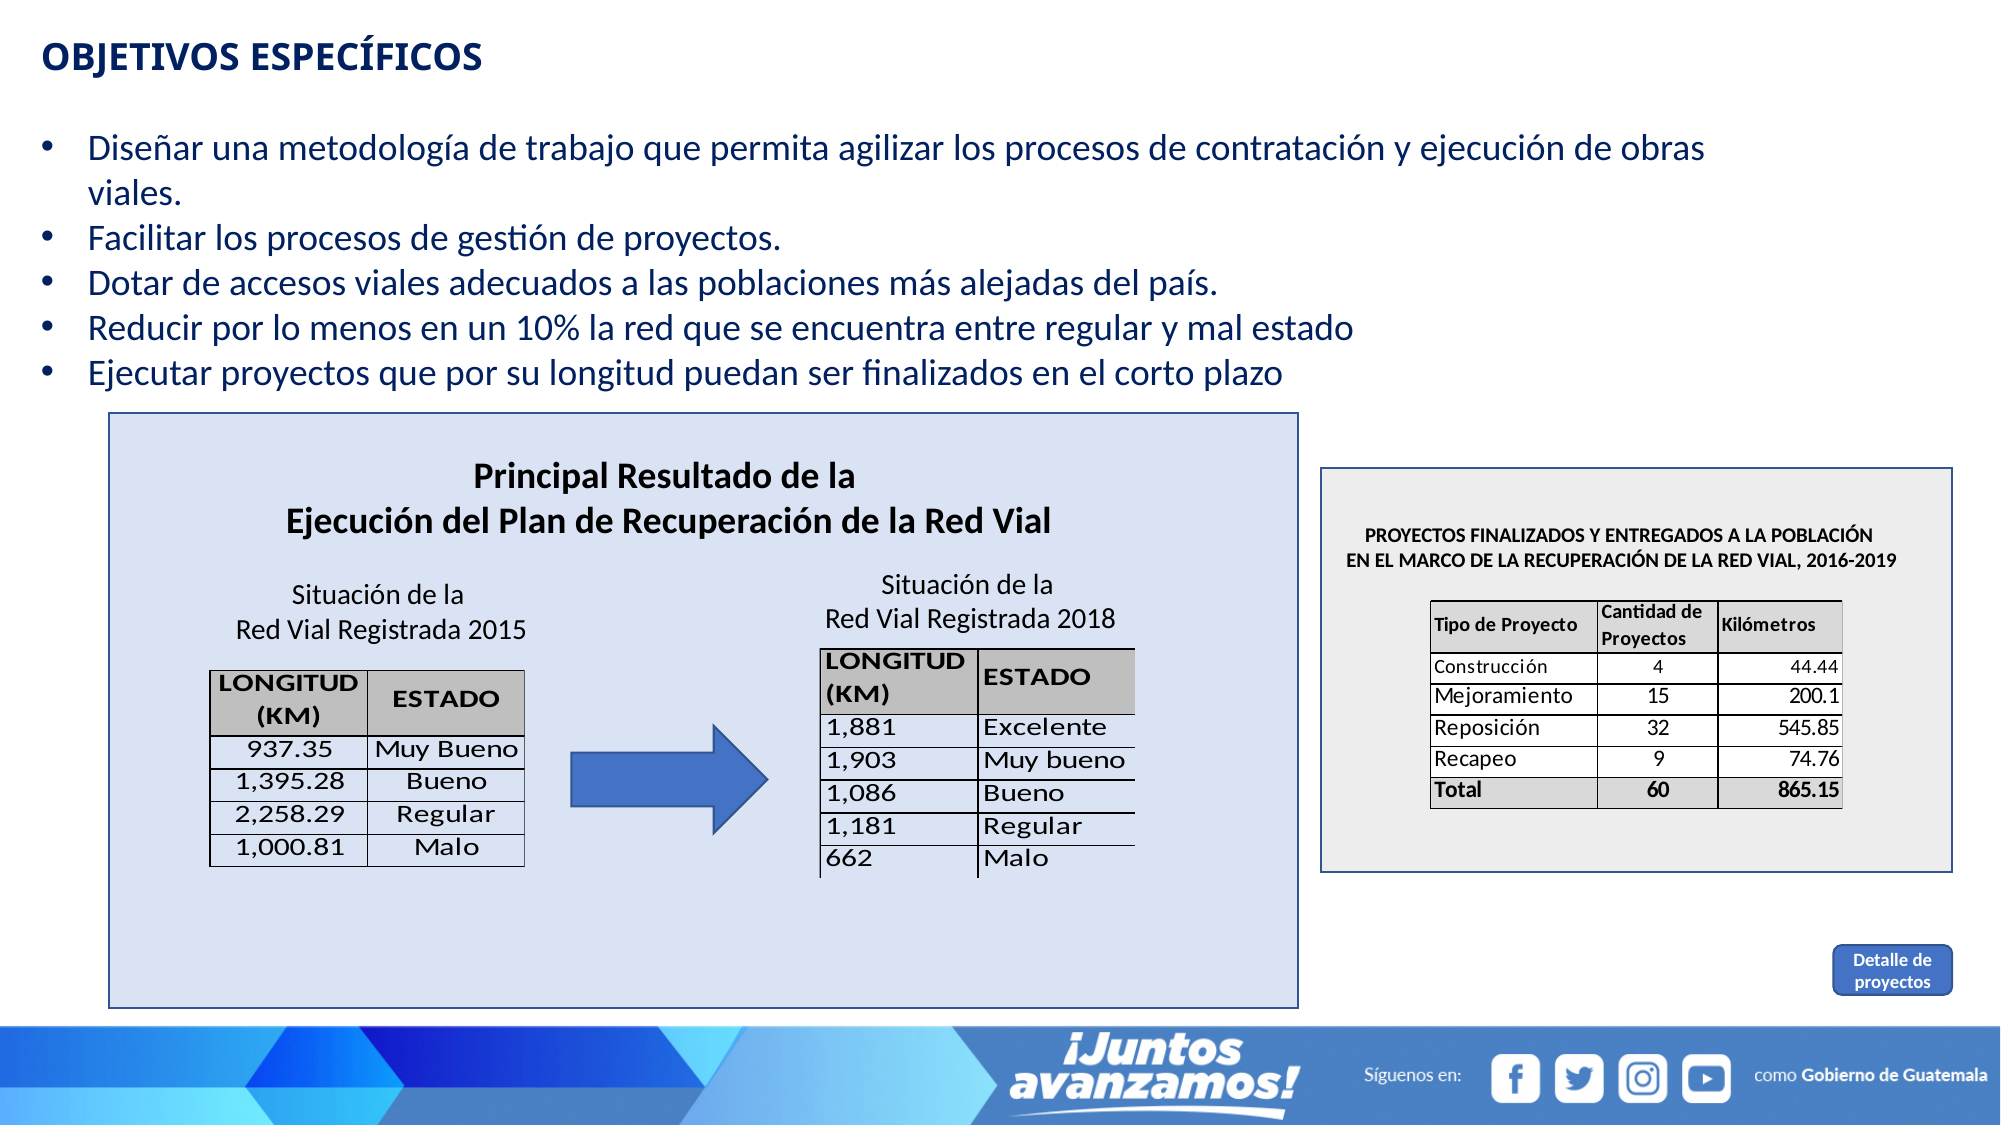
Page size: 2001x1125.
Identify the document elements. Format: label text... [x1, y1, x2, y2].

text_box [108, 413, 1298, 1008]
text_box Detalle de proyectos [1832, 944, 1954, 996]
picture [0, 0, 2001, 1125]
text_box OBJETIVOS ESPECÍFICOS Diseñar una metodología de trabajo que permita agilizar los procesos de contratación y ejecución de obras viales. Facilitar los procesos de gestión de proyectos. Dotar de accesos viales adecuados a las poblaciones más alejadas del país. Reducir por lo menos en un 10% la red que se encuentra entre regular y mal estado Ejecutar proyectos que por su longitud puedan ser finalizados en el corto plazo [26, 25, 1777, 401]
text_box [1290, 467, 1953, 872]
